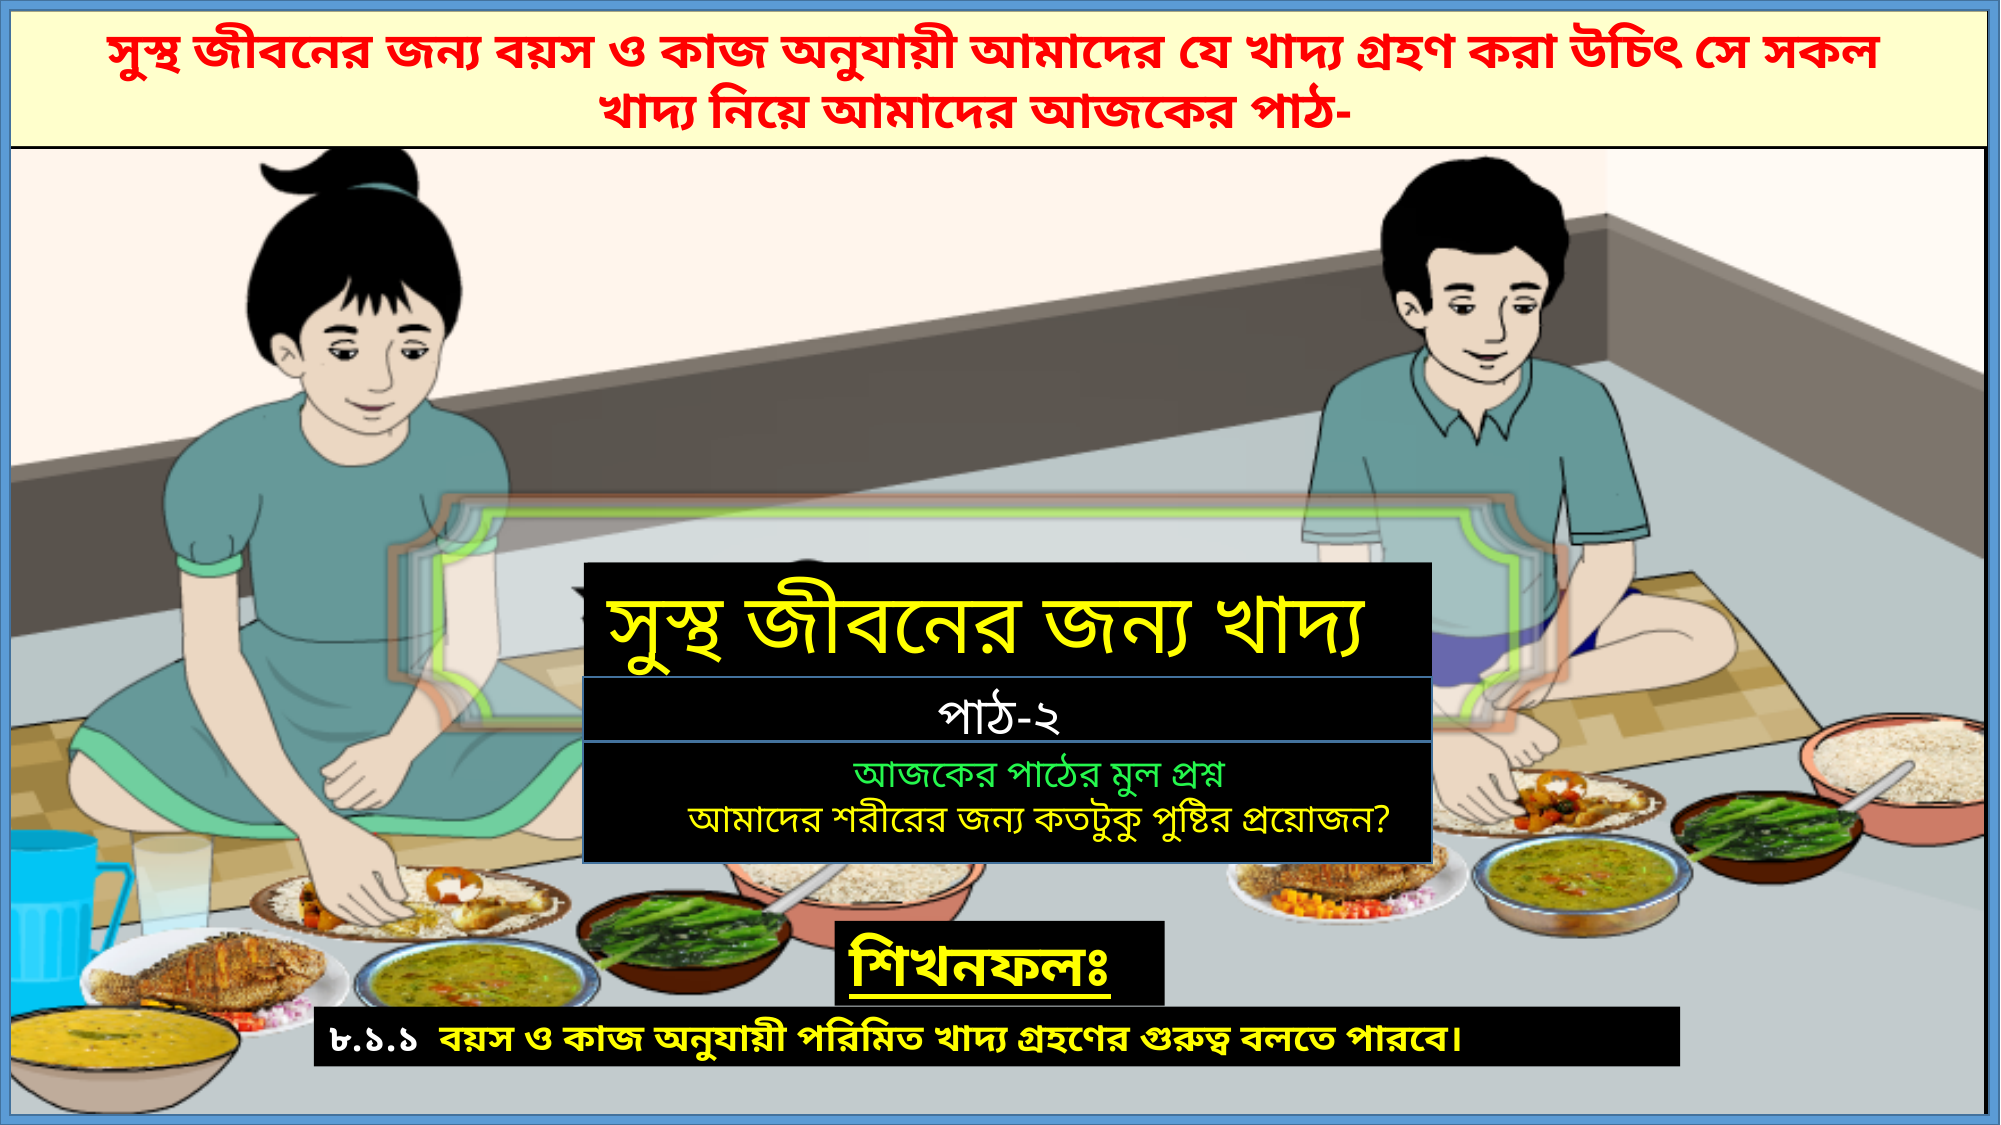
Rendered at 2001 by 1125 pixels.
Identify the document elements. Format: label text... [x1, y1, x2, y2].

text_box সুস্থ জীবনের জন্য বয়স ও কাজ অনুযায়ী আমাদের যে খাদ্য গ্রহণ করা উচিৎ সে সকল খাদ্য নিয়ে আমাদের আজকের পাঠ- [11, 11, 1987, 147]
picture [1, 149, 1984, 1125]
text_box [0, 0, 2000, 1125]
